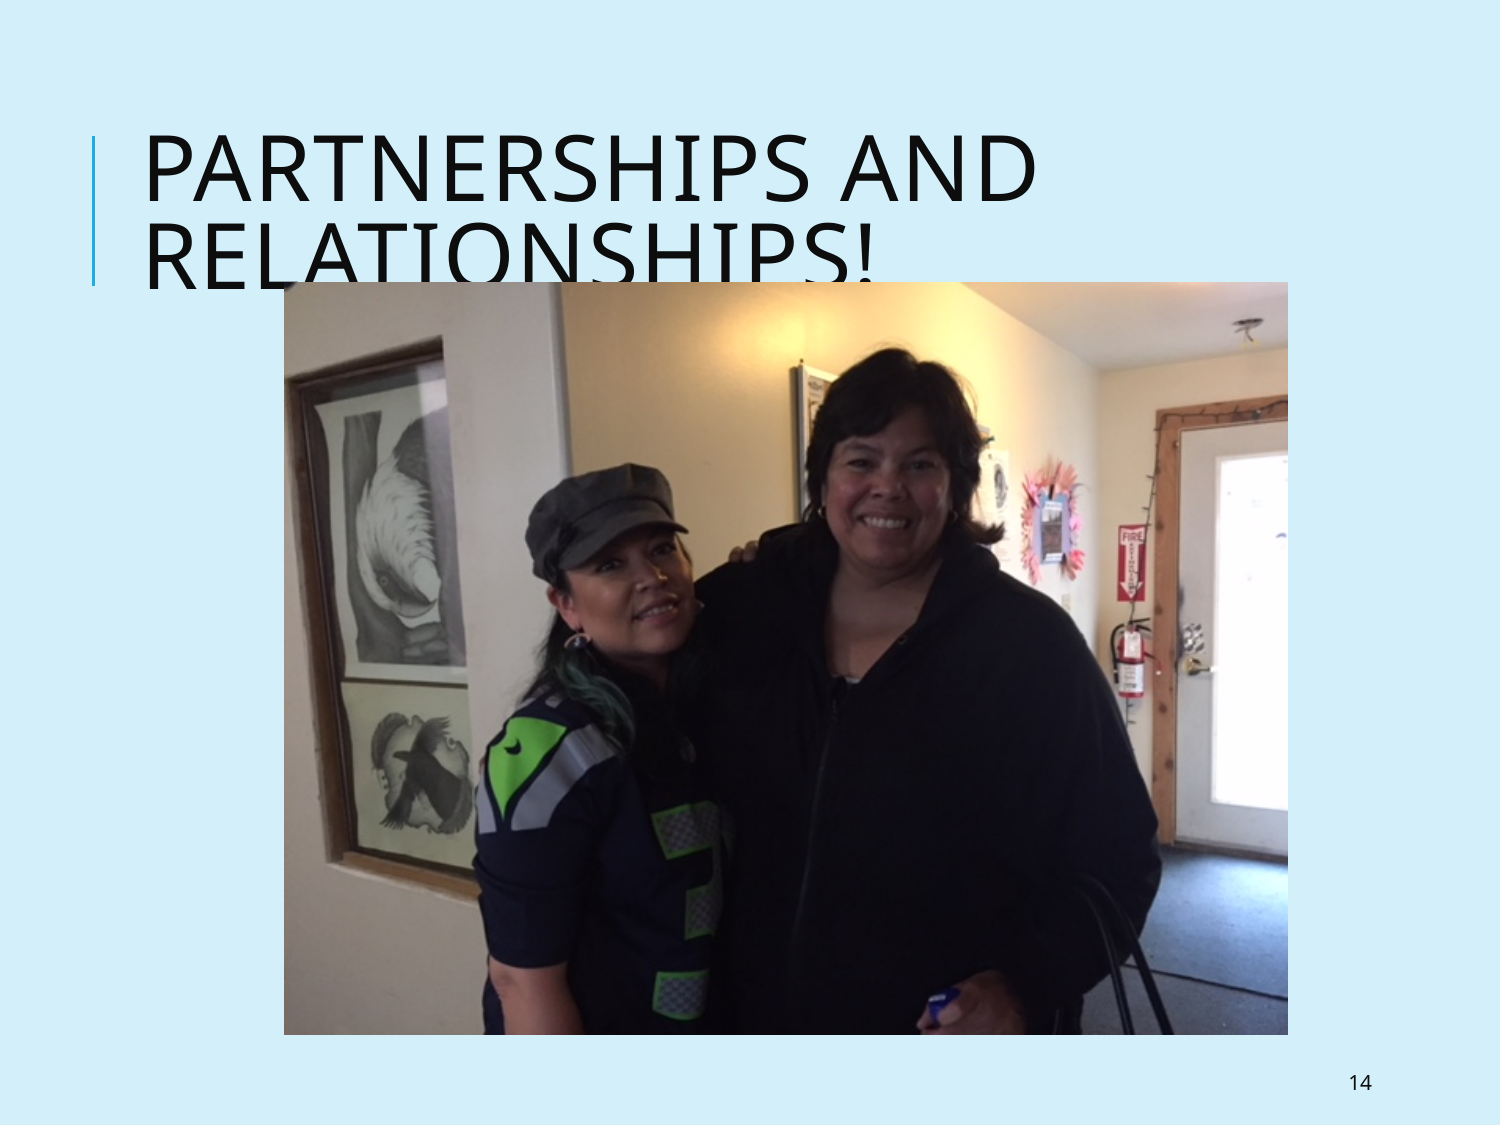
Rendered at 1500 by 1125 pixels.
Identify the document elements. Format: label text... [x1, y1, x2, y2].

slide_number 14 [1333, 1061, 1454, 1107]
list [283, 281, 1288, 1036]
title Partnerships and Relationships! [126, 96, 1322, 342]
